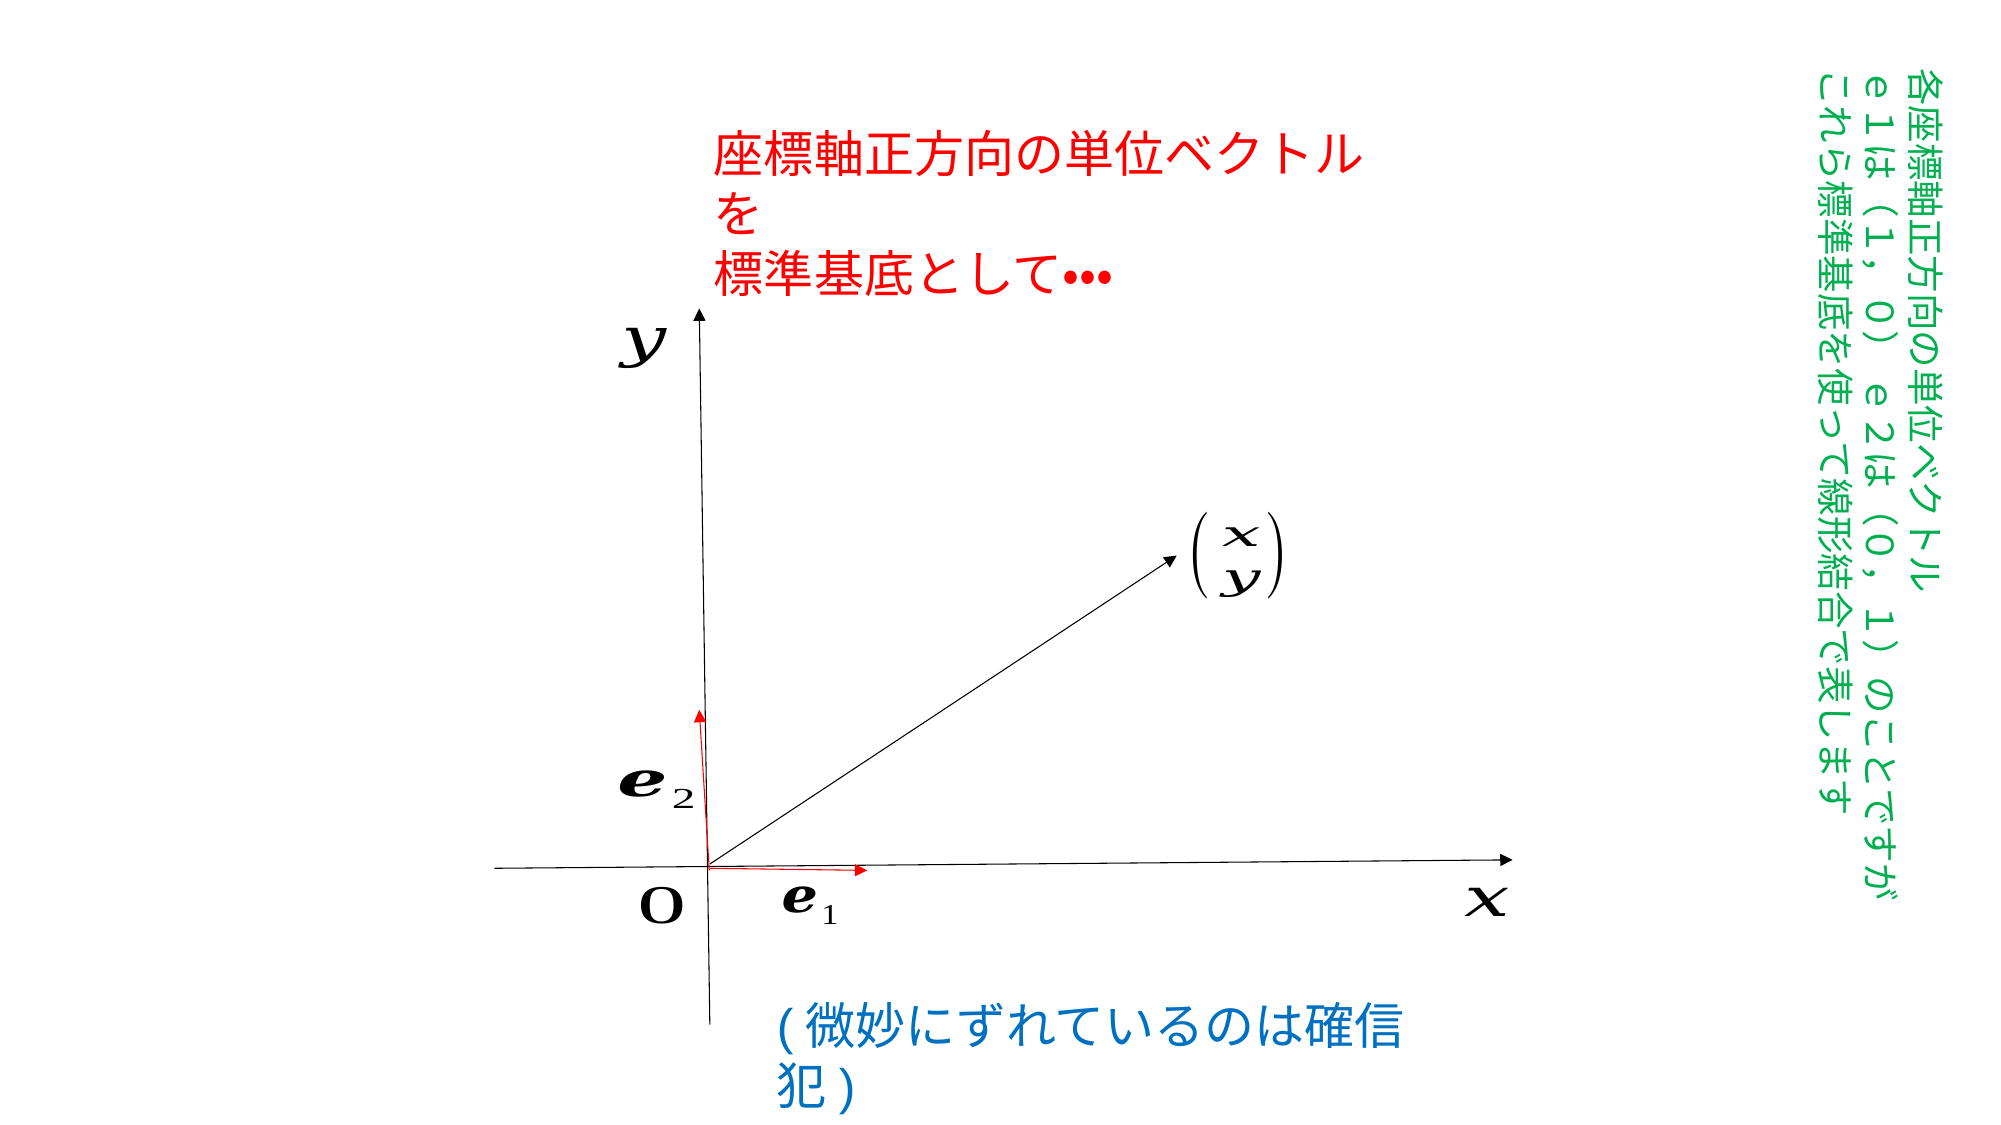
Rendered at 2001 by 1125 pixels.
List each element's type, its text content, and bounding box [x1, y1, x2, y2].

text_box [699, 709, 710, 871]
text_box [494, 859, 699, 869]
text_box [699, 308, 710, 709]
text_box (微妙にずれているのは確信犯) [762, 986, 1487, 1122]
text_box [710, 859, 1513, 869]
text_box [709, 555, 1177, 865]
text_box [699, 871, 710, 1025]
text_box 座標軸正方向の単位ベクトルを 標準基底として・・・ [699, 115, 1416, 310]
text_box 各座標軸正方向の単位ベクトル ｅ１は（１，０） ｅ２は（０，１）のことですが これら標準基底を使って線形結合で表します [1789, 53, 1957, 808]
